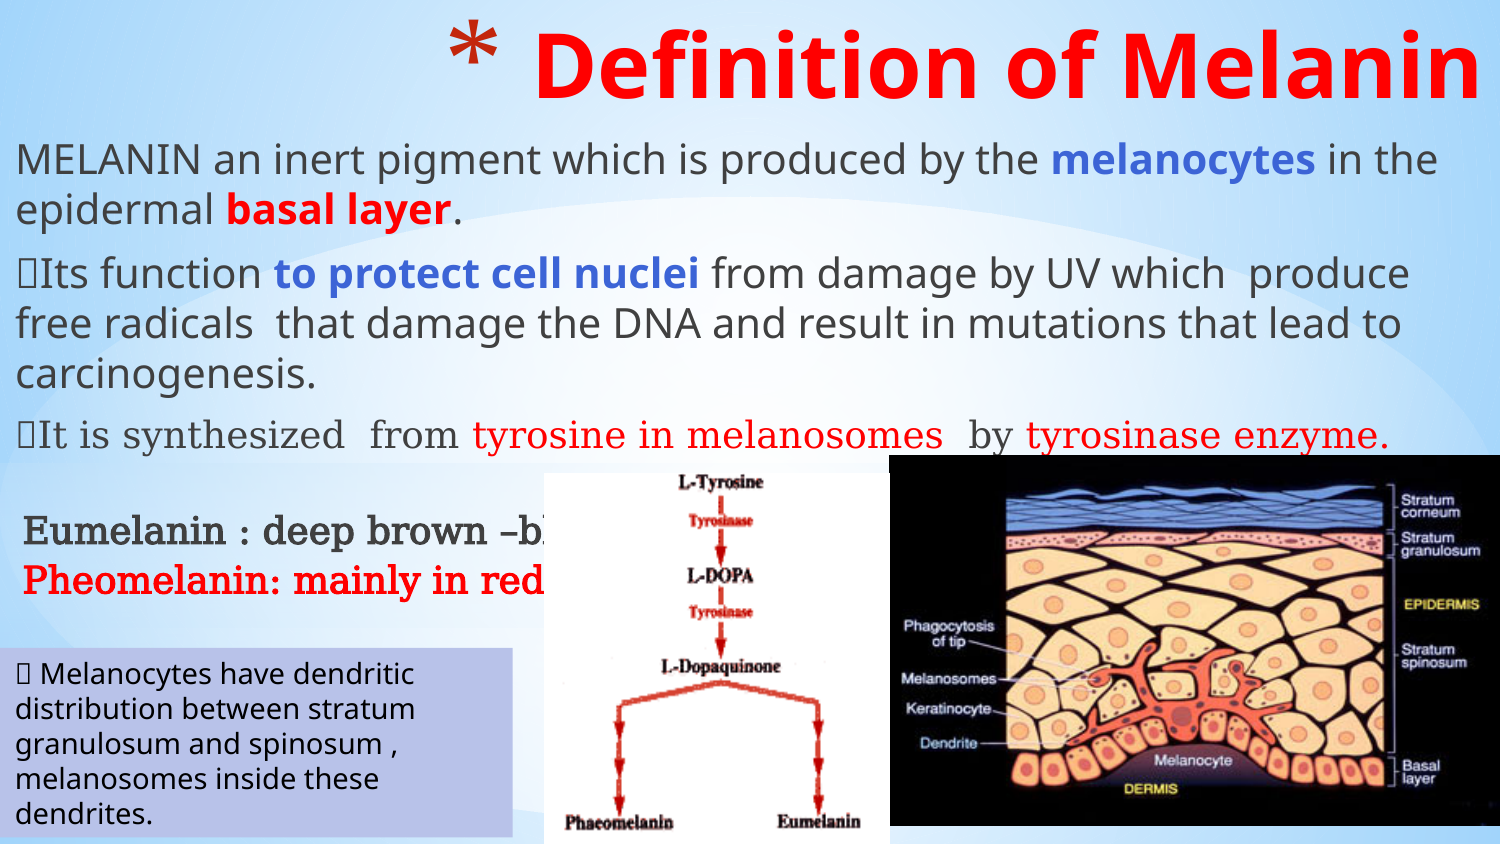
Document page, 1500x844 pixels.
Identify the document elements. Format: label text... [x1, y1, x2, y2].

list MELANIN an inert pigment which is produced by the melanocytes in the epidermal basal layer. Its function to protect cell nuclei from damage by UV which produce free radicals that damage the DNA and result in mutations that lead to carcinogenesis. It is synthesized from tyrosine in melanosomes by tyrosinase enzyme. Eumelanin : deep brown –black Pheomelanin: mainly in red hair [0, 125, 1500, 844]
text_box  Melanocytes have dendritic distribution between stratum granulosum and spinosum , melanosomes inside these dendrites. [0, 647, 513, 838]
picture [544, 455, 1500, 844]
title Definition of Melanin [0, 1, 1500, 125]
